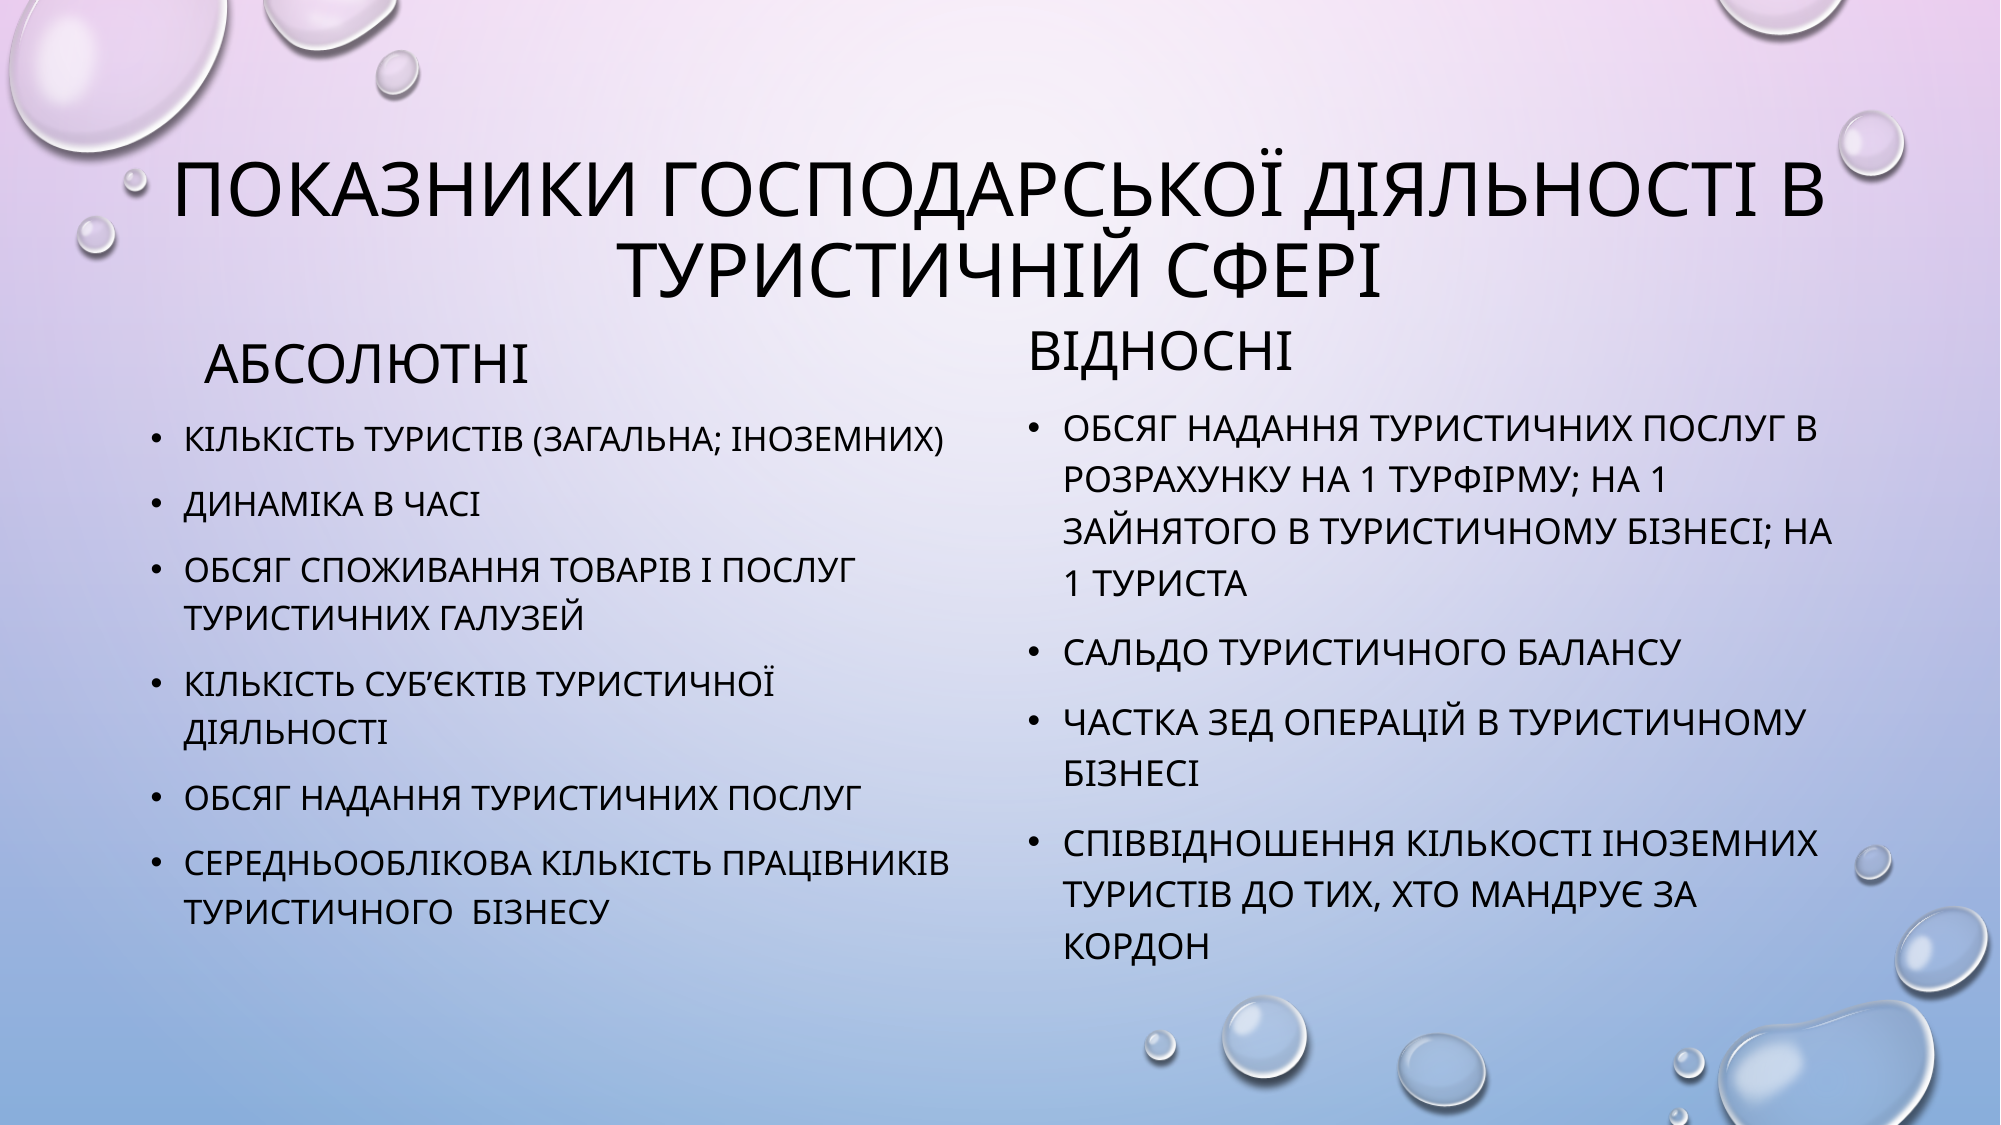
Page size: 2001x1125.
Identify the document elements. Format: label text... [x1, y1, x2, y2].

list АБСОЛЮТНІ [189, 305, 988, 401]
list ВІДНОСНІ [1012, 282, 1851, 389]
picture [0, 0, 2000, 1125]
title ПОКАЗНИКИ ГОСПОДАРСЬКОЇ ДІЯЛЬНОСТІ В ТУРИСТИЧНІЙ СФЕРІ [149, 101, 1851, 364]
list КІЛЬКІСТЬ ТУРИСТІВ (ЗАГАЛЬНА; ІНОЗЕМНИХ) ДИНАМІКА В ЧАСІ ОБСЯГ СПОЖИВАННЯ ТОВАРІВ І ПОСЛУГ ТУРИСТИЧНИХ ГАЛУЗЕЙ КІЛЬКІСТЬ СУБ’ЄКТІВ ТУРИСТИЧНОЇ ДІЯЛЬНОСТІ ОБСЯГ НАДАННЯ ТУРИСТИЧНИХ ПОСЛУГ СЕРЕДНЬООБЛІКОВА КІЛЬКІСТЬ ПРАЦІВНИКІВ ТУРИСТИЧНОГО БІЗНЕСУ [135, 401, 988, 950]
list ОБСЯГ НАДАННЯ ТУРИСТИЧНИХ ПОСЛУГ В РОЗРАХУНКУ НА 1 ТУРФІРМУ; НА 1 ЗАЙНЯТОГО В ТУРИСТИЧНОМУ БІЗНЕСІ; НА 1 ТУРИСТА САЛЬДО ТУРИСТИЧНОГО БАЛАНСУ ЧАСТКА ЗЕД ОПЕРАЦІЙ В ТУРИСТИЧНОМУ БІЗНЕСІ СПІВВІДНОШЕННЯ КІЛЬКОСТІ ІНОЗЕМНИХ ТУРИСТІВ ДО ТИХ, ХТО МАНДРУЄ ЗА КОРДОН [1012, 389, 1851, 979]
